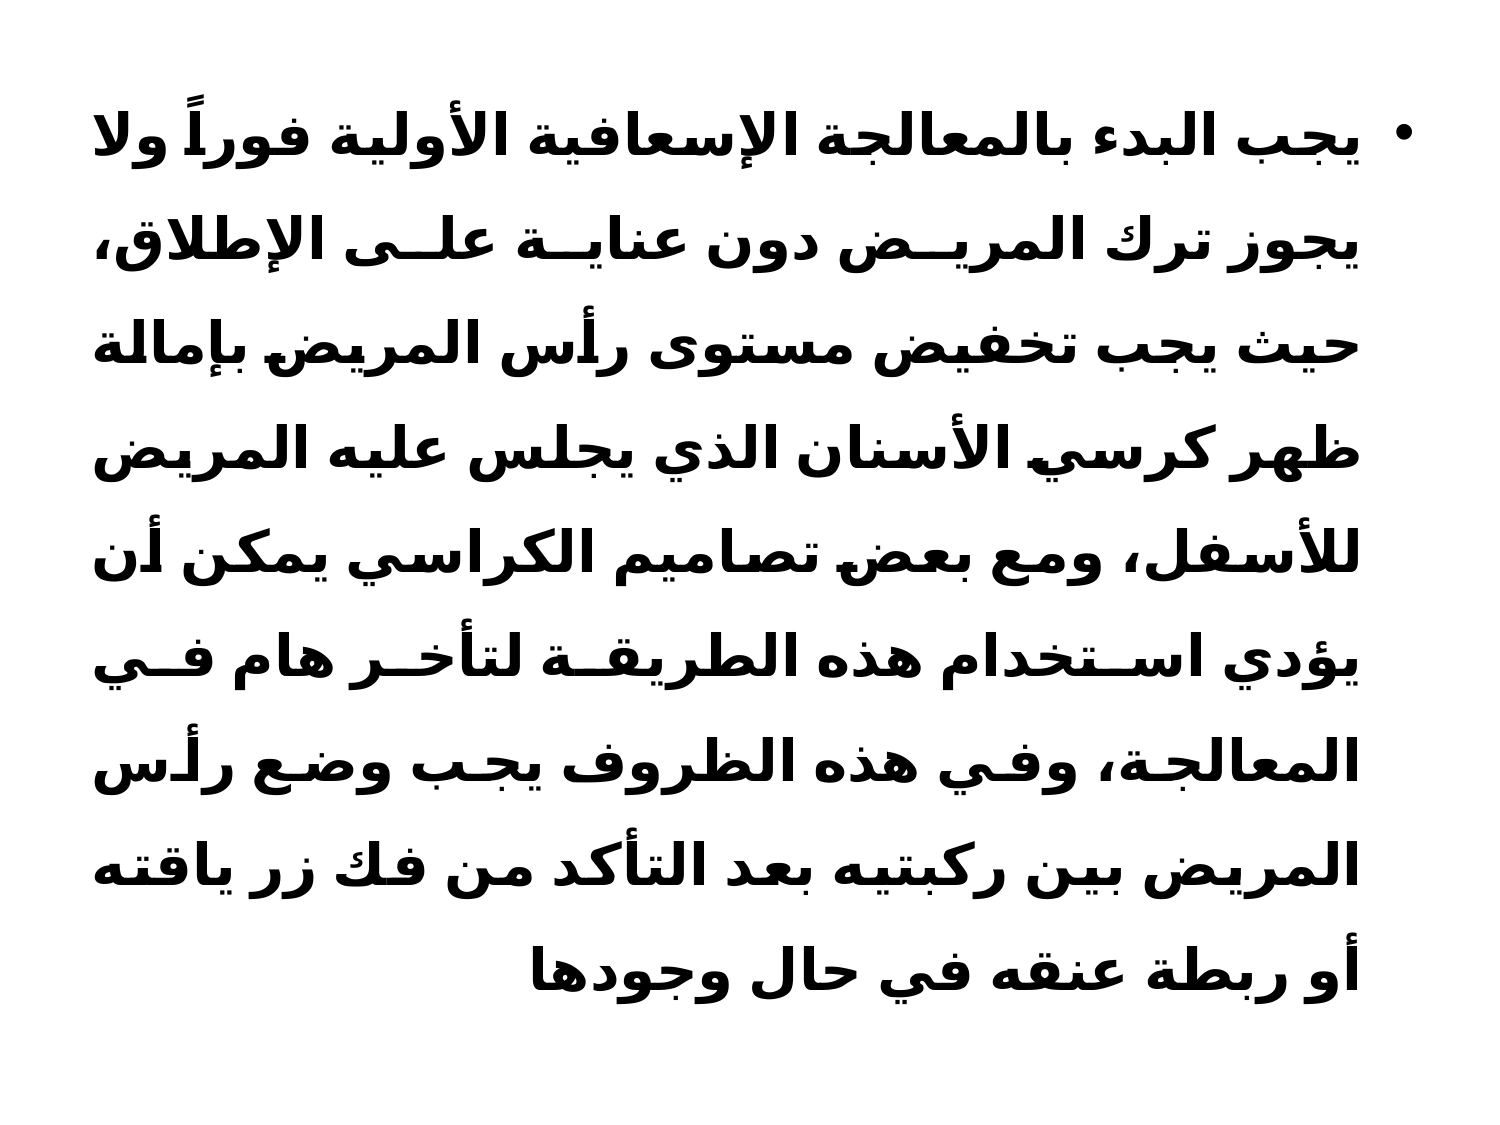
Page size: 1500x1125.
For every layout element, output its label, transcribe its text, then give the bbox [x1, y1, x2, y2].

list يجب البدء بالمعالجة الإسعافية الأولية فوراً ولا يجوز ترك المريض دون عناية على الإطلاق، حيث يجب تخفيض مستوى رأس المريض بإمالة ظهر كرسي الأسنان الذي يجلس عليه المريض للأسفل، ومع بعض تصاميم الكراسي يمكن أن يؤدي استخدام هذه الطريقة لتأخر هام في المعالجة، وفي هذه الظروف يجب وضع رأس المريض بين ركبتيه بعد التأكد من فك زر ياقته أو ربطة عنقه في حال وجودها [76, 54, 1427, 1071]
